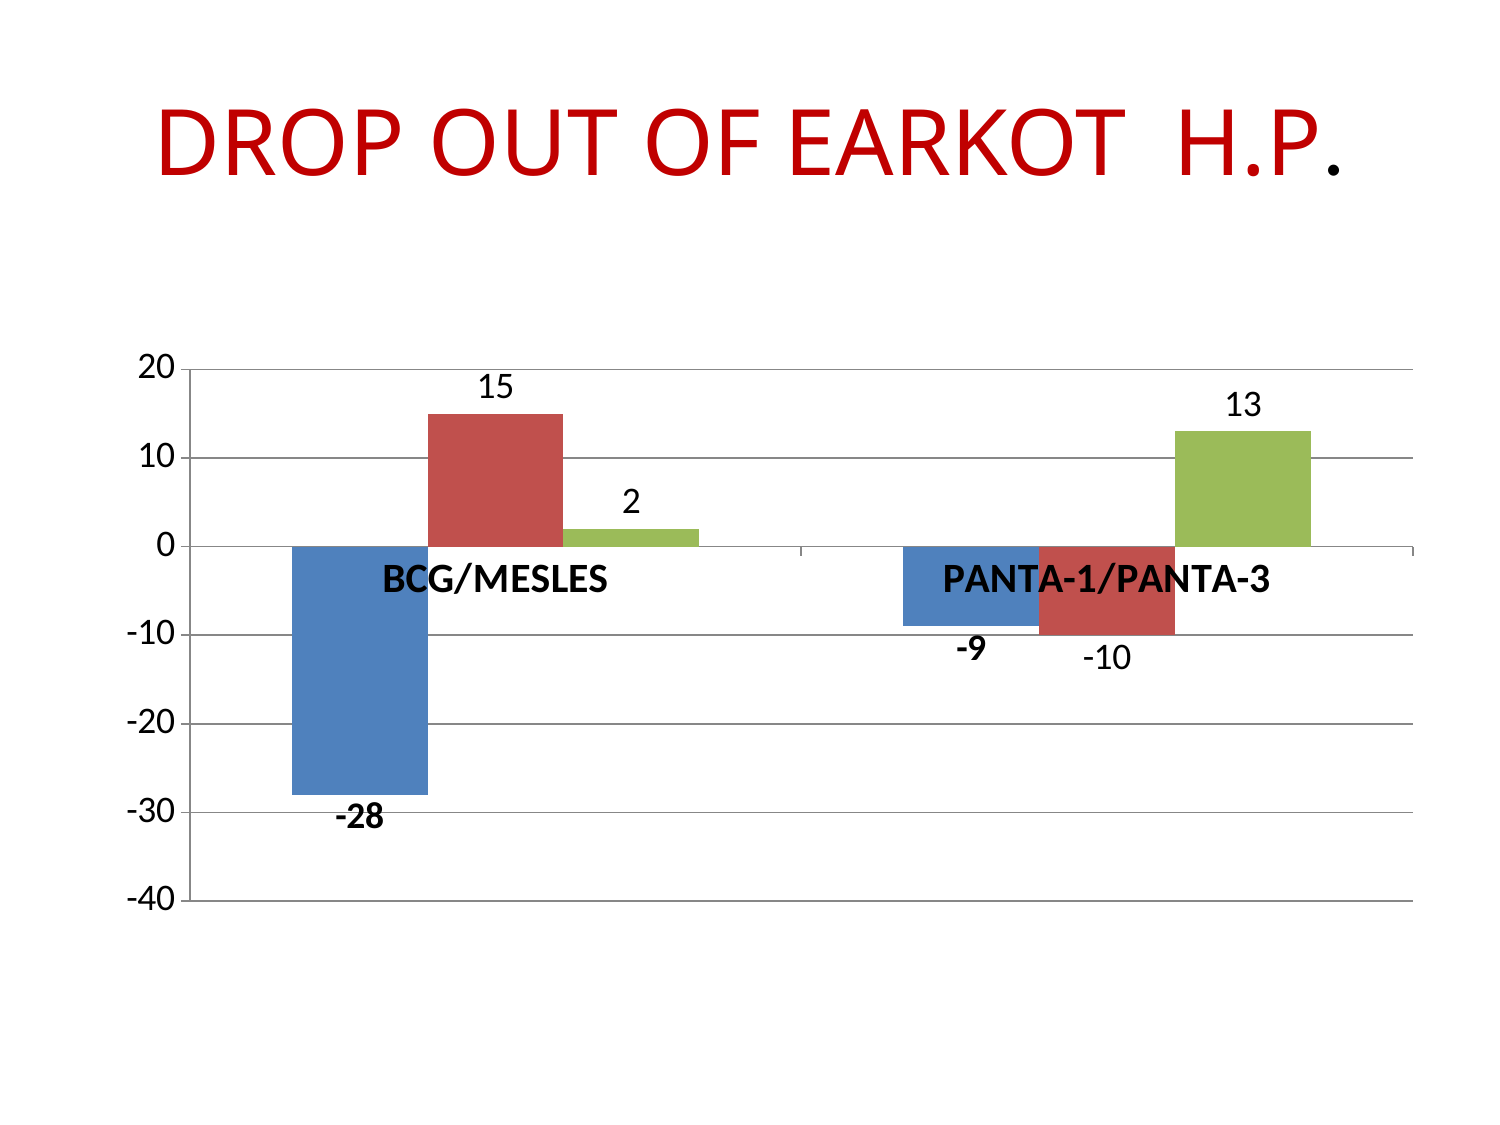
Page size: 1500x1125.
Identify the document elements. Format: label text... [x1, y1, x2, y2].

title DROP OUT OF EARKOT H.P. [0, 45, 1500, 233]
chart [74, 262, 1426, 1006]
